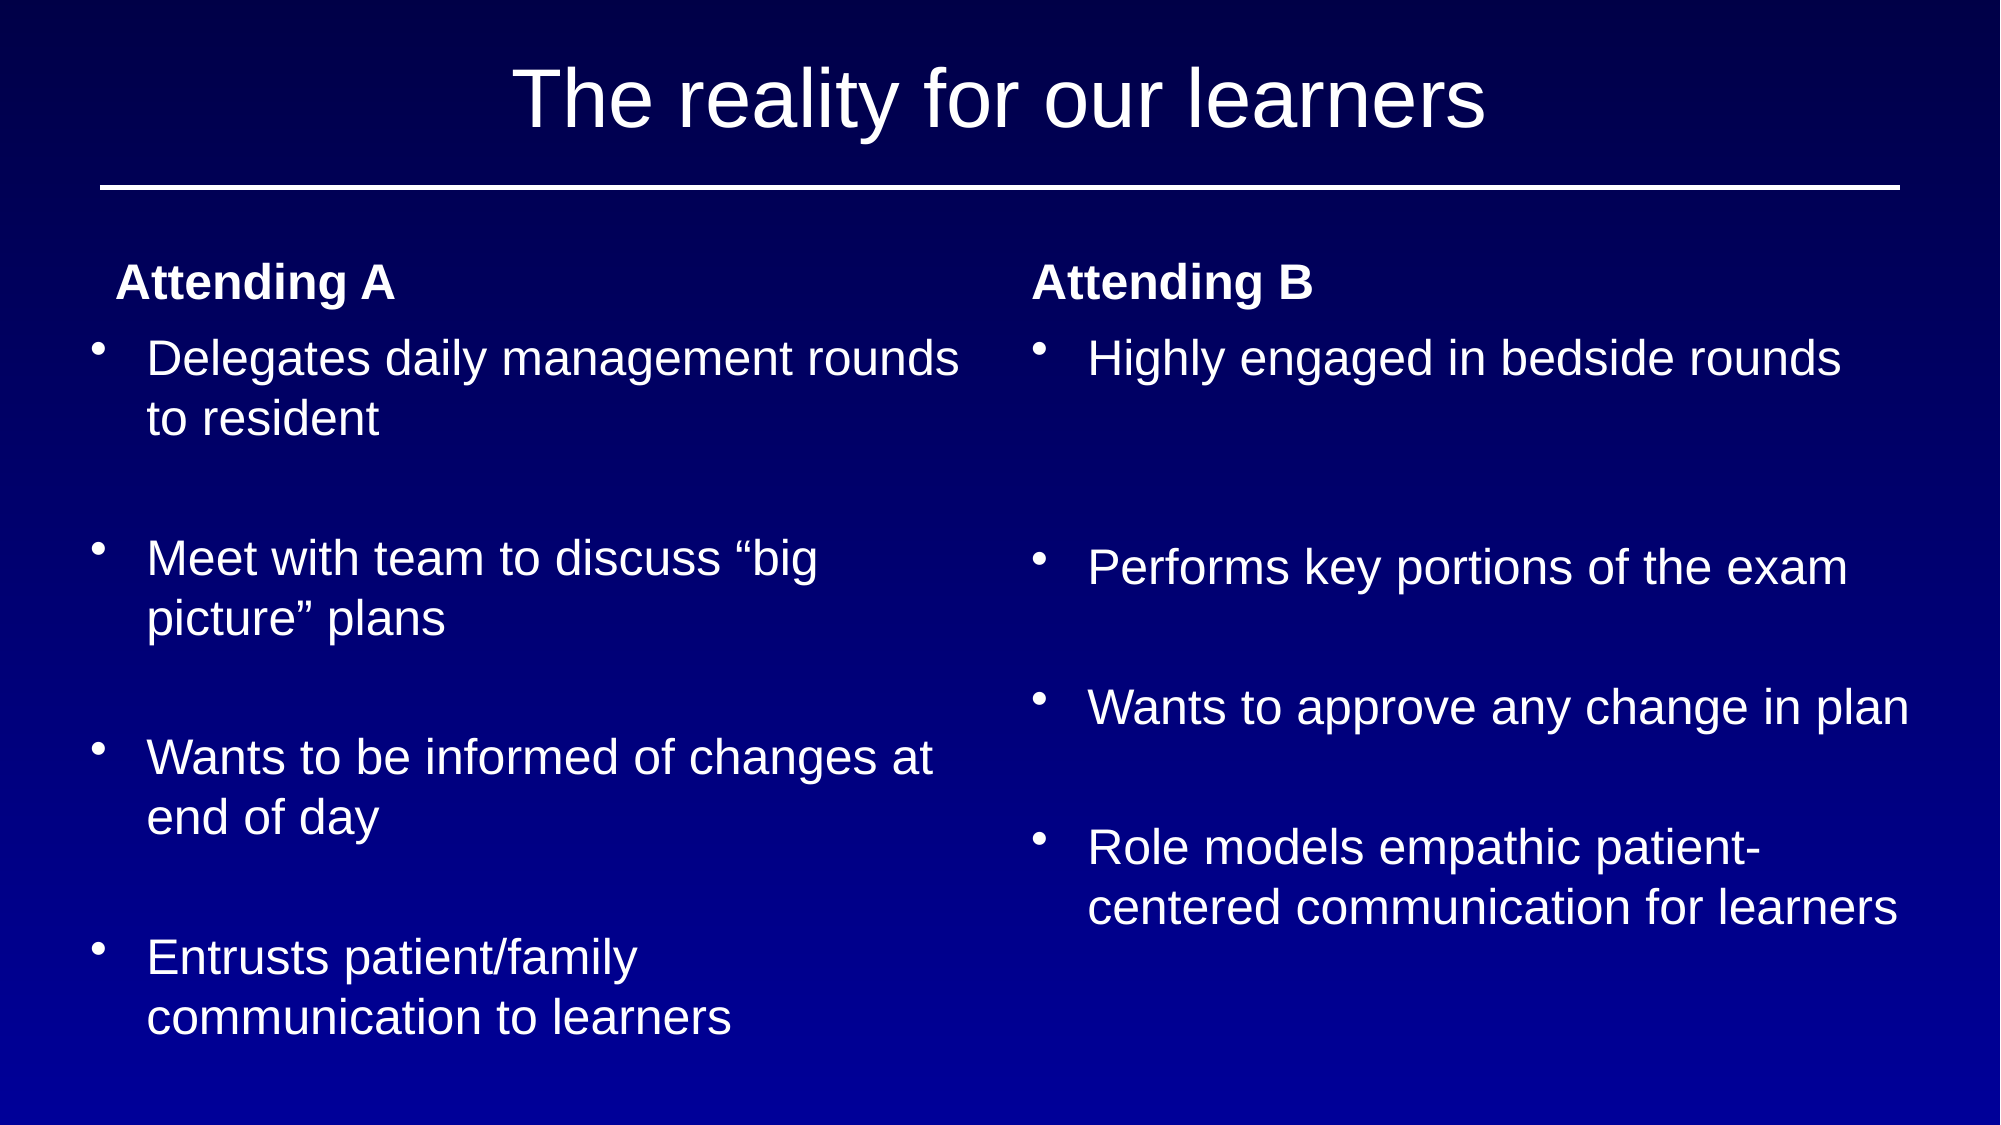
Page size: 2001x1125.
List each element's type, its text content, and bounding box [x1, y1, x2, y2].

list Attending A [99, 212, 984, 317]
title The reality for our learners [99, 0, 1900, 188]
list Attending B [1015, 212, 1900, 317]
list Highly engaged in bedside rounds Performs key portions of the exam Wants to approve any change in plan Role models empathic patient-centered communication for learners [1015, 317, 1963, 1038]
list Delegates daily management rounds to resident Meet with team to discuss “big picture” plans Wants to be informed of changes at end of day Entrusts patient/family communication to learners [75, 317, 984, 966]
